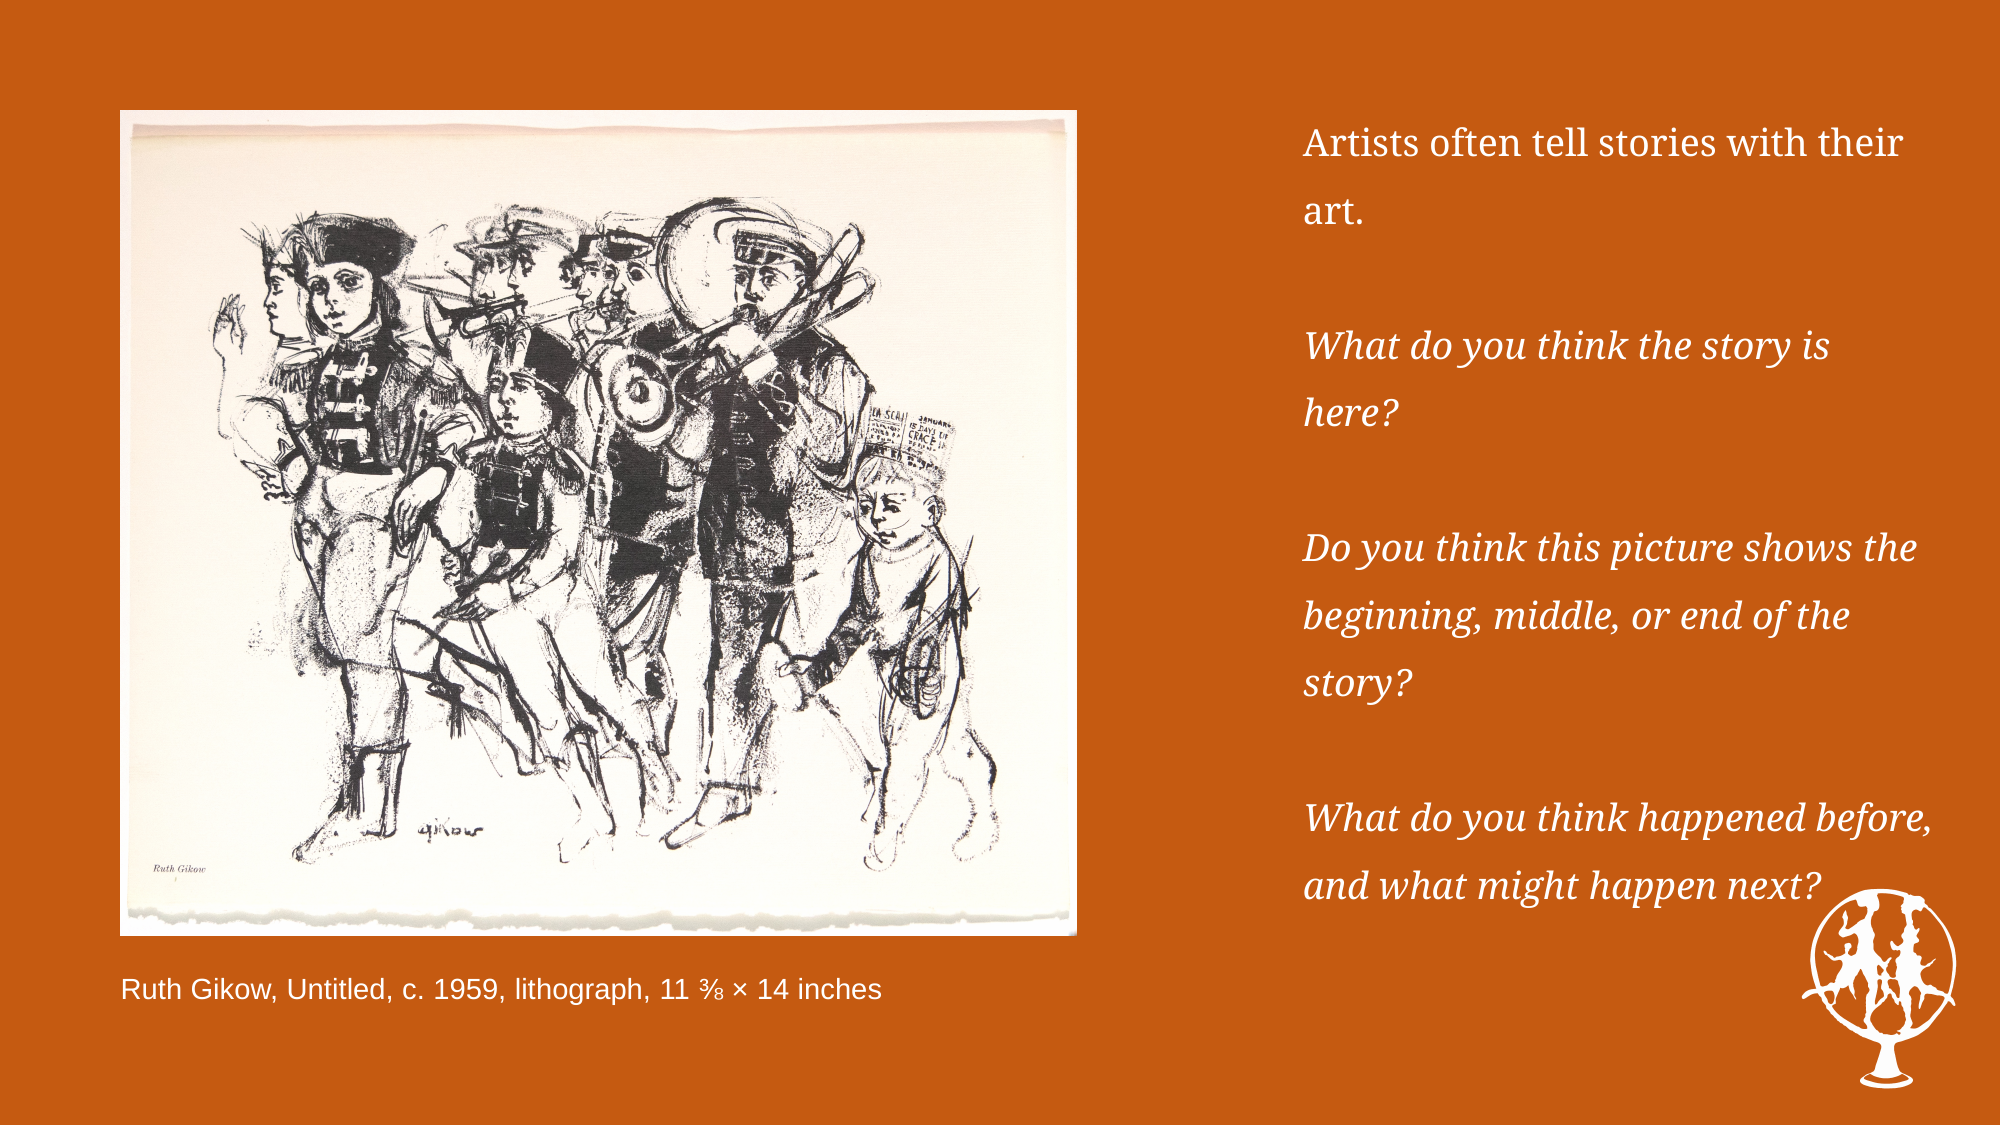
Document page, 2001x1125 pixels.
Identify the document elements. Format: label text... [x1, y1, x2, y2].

picture [1791, 880, 1975, 1099]
picture [120, 110, 1078, 936]
title Artists often tell stories with their art. What do you think the story is here? Do you think this picture shows the beginning, middle, or end of the story? What do you think happened before, and what might happen next? [1302, 96, 1935, 1072]
text_box Ruth Gikow, Untitled, c. 1959, lithograph, 11 ⅜ × 14 inches [120, 935, 1107, 1006]
